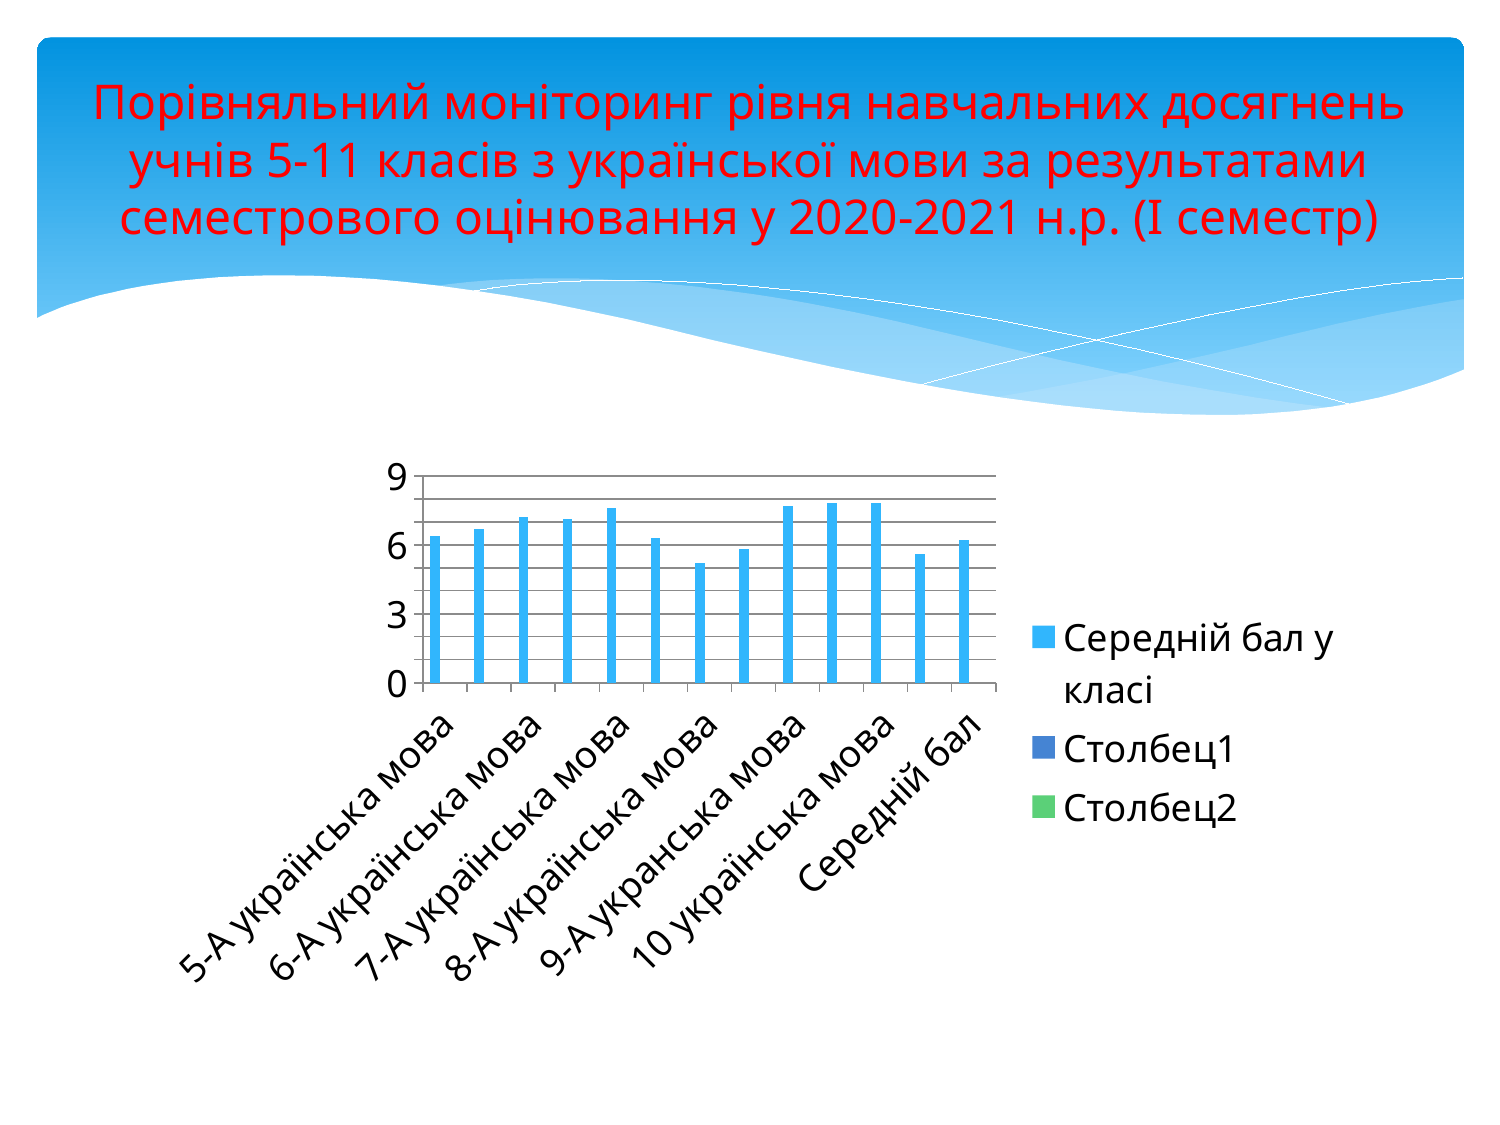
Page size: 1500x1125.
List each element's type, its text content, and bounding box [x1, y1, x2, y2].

title Порівняльний моніторинг рівня навчальних досягнень учнів 5-11 класів з української мови за результатами семестрового оцінювання у 2020-2021 н.р. (І семестр) [75, 55, 1425, 261]
chart [142, 438, 1359, 1006]
